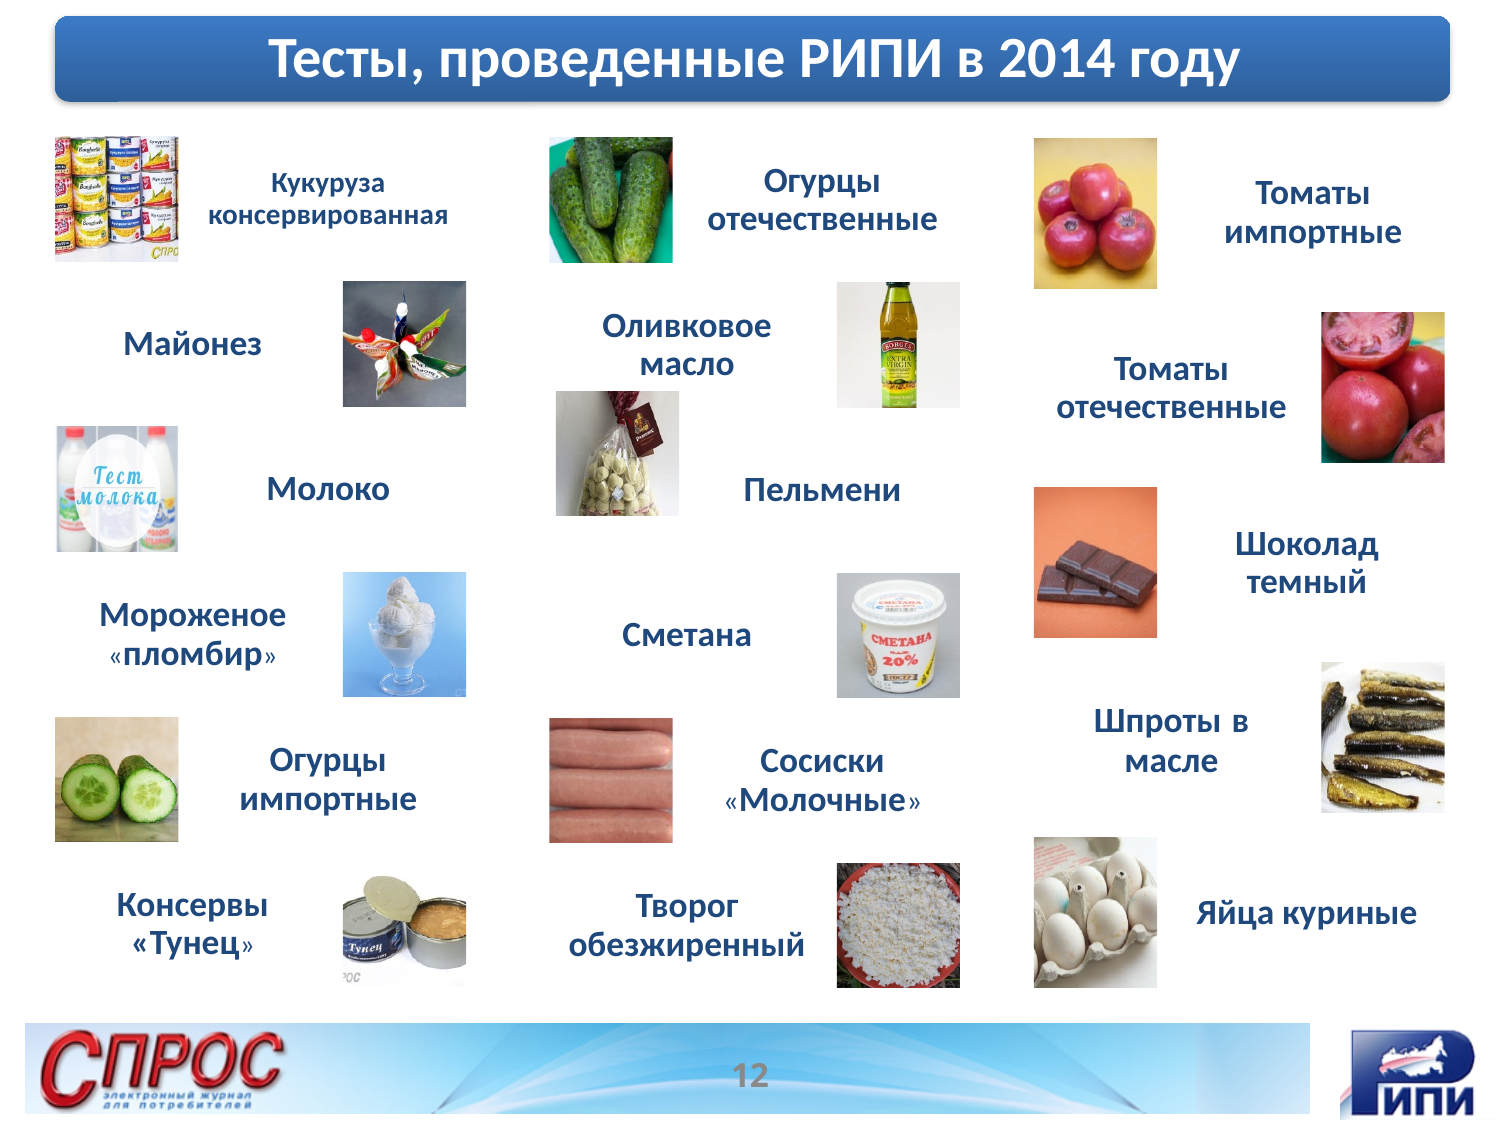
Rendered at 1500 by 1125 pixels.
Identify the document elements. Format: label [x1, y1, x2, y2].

text_box [549, 137, 961, 988]
picture [25, 1022, 1311, 1115]
text_box [54, 136, 467, 987]
text_box [54, 15, 1451, 103]
text_box [1033, 137, 1451, 988]
picture [1340, 1022, 1497, 1120]
